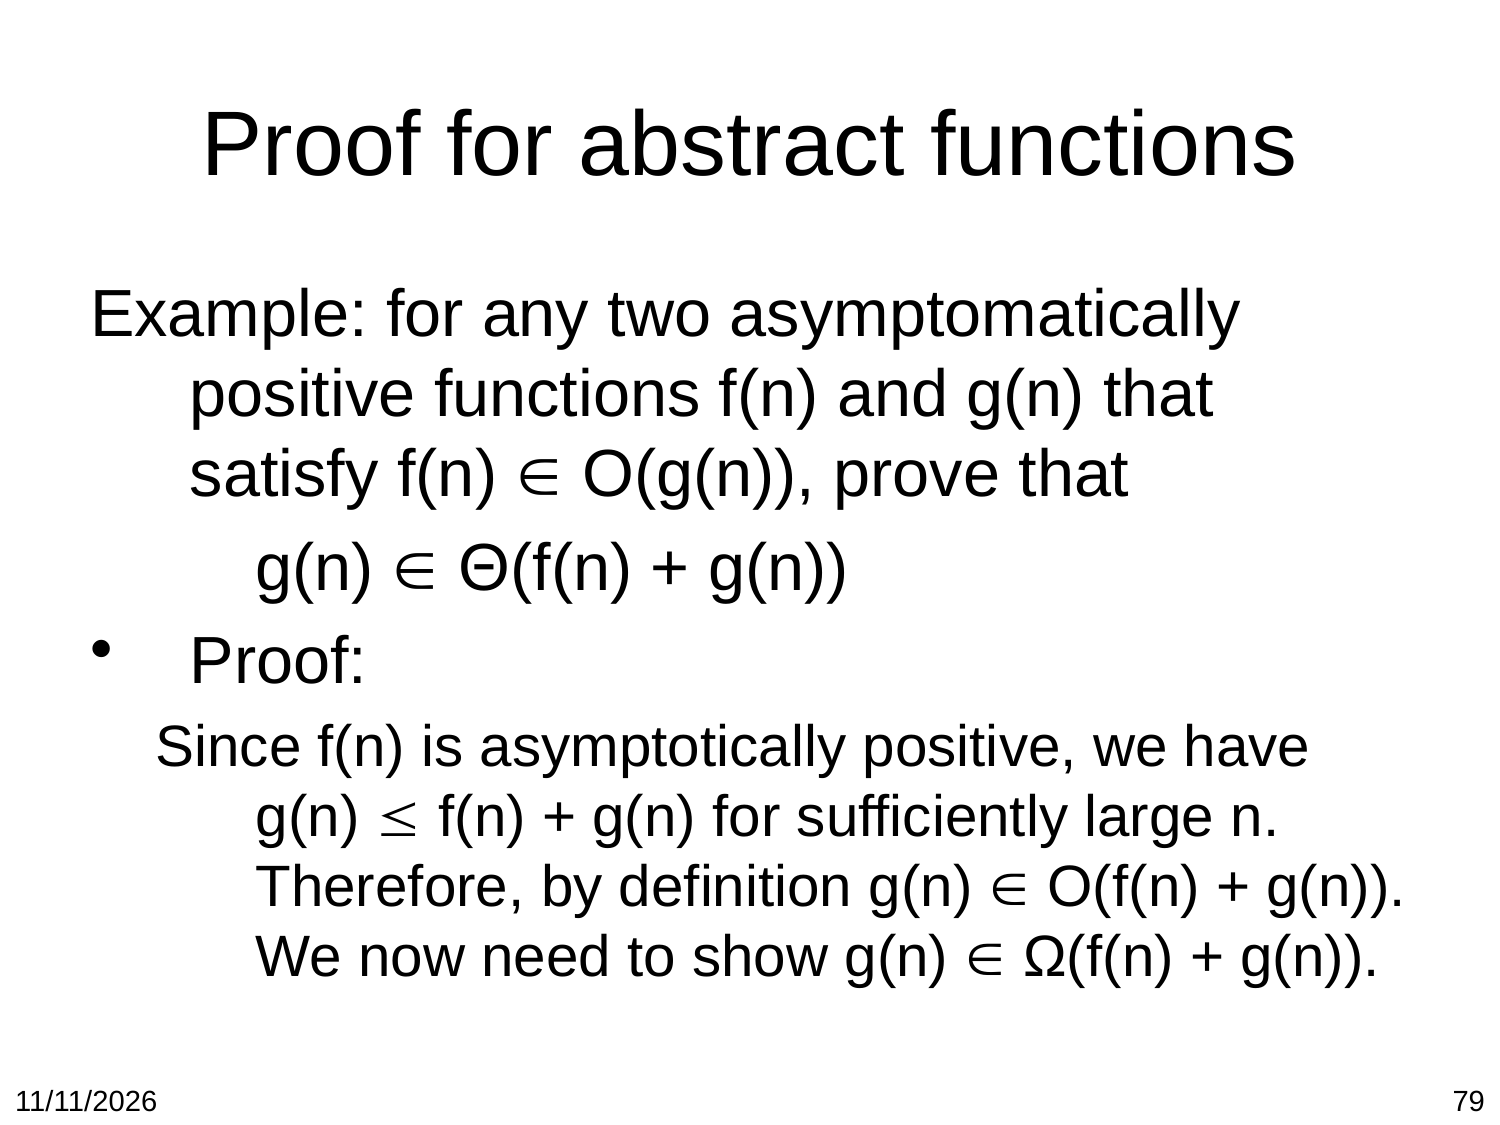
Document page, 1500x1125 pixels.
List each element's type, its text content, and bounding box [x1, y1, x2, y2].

slide_number 79 [1149, 1074, 1500, 1125]
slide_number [0, 1074, 351, 1125]
title Proof for abstract functions [74, 44, 1426, 233]
list Example: for any two asymptomatically positive functions f(n) and g(n) that satisfy f(n)  O(g(n)), prove that g(n)  Θ(f(n) + g(n)) Proof: Since f(n) is asymptotically positive, we have g(n)  f(n) + g(n) for sufficiently large n. Therefore, by definition g(n)  O(f(n) + g(n)). We now need to show g(n)  Ω(f(n) + g(n)). [74, 262, 1426, 1006]
